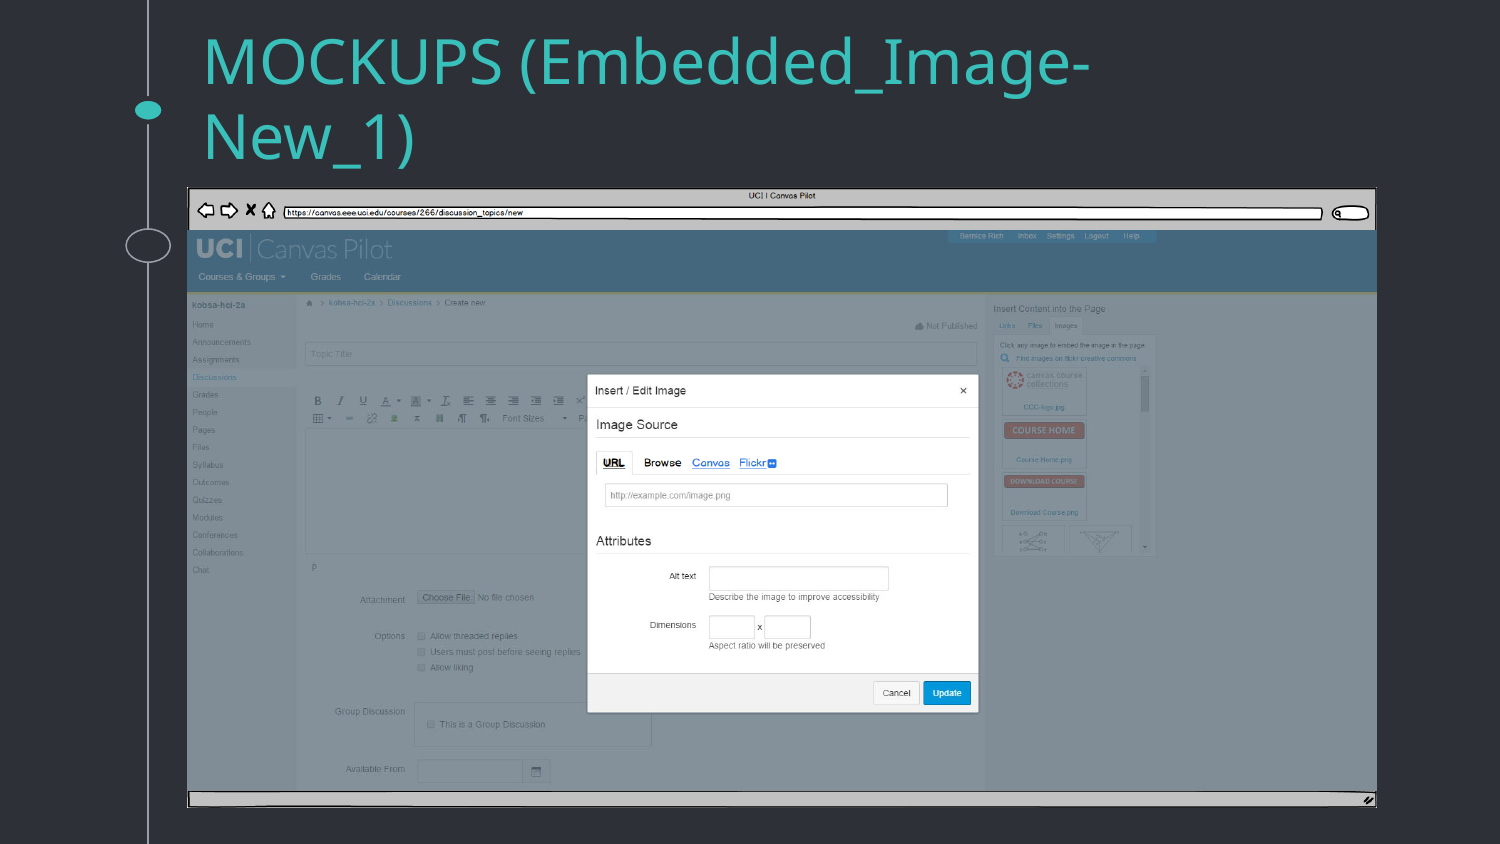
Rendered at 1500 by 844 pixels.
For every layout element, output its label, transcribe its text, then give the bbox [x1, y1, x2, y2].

title MOCKUPS (Embedded_Image-New_1) [187, 130, 1313, 186]
picture [187, 186, 1377, 808]
